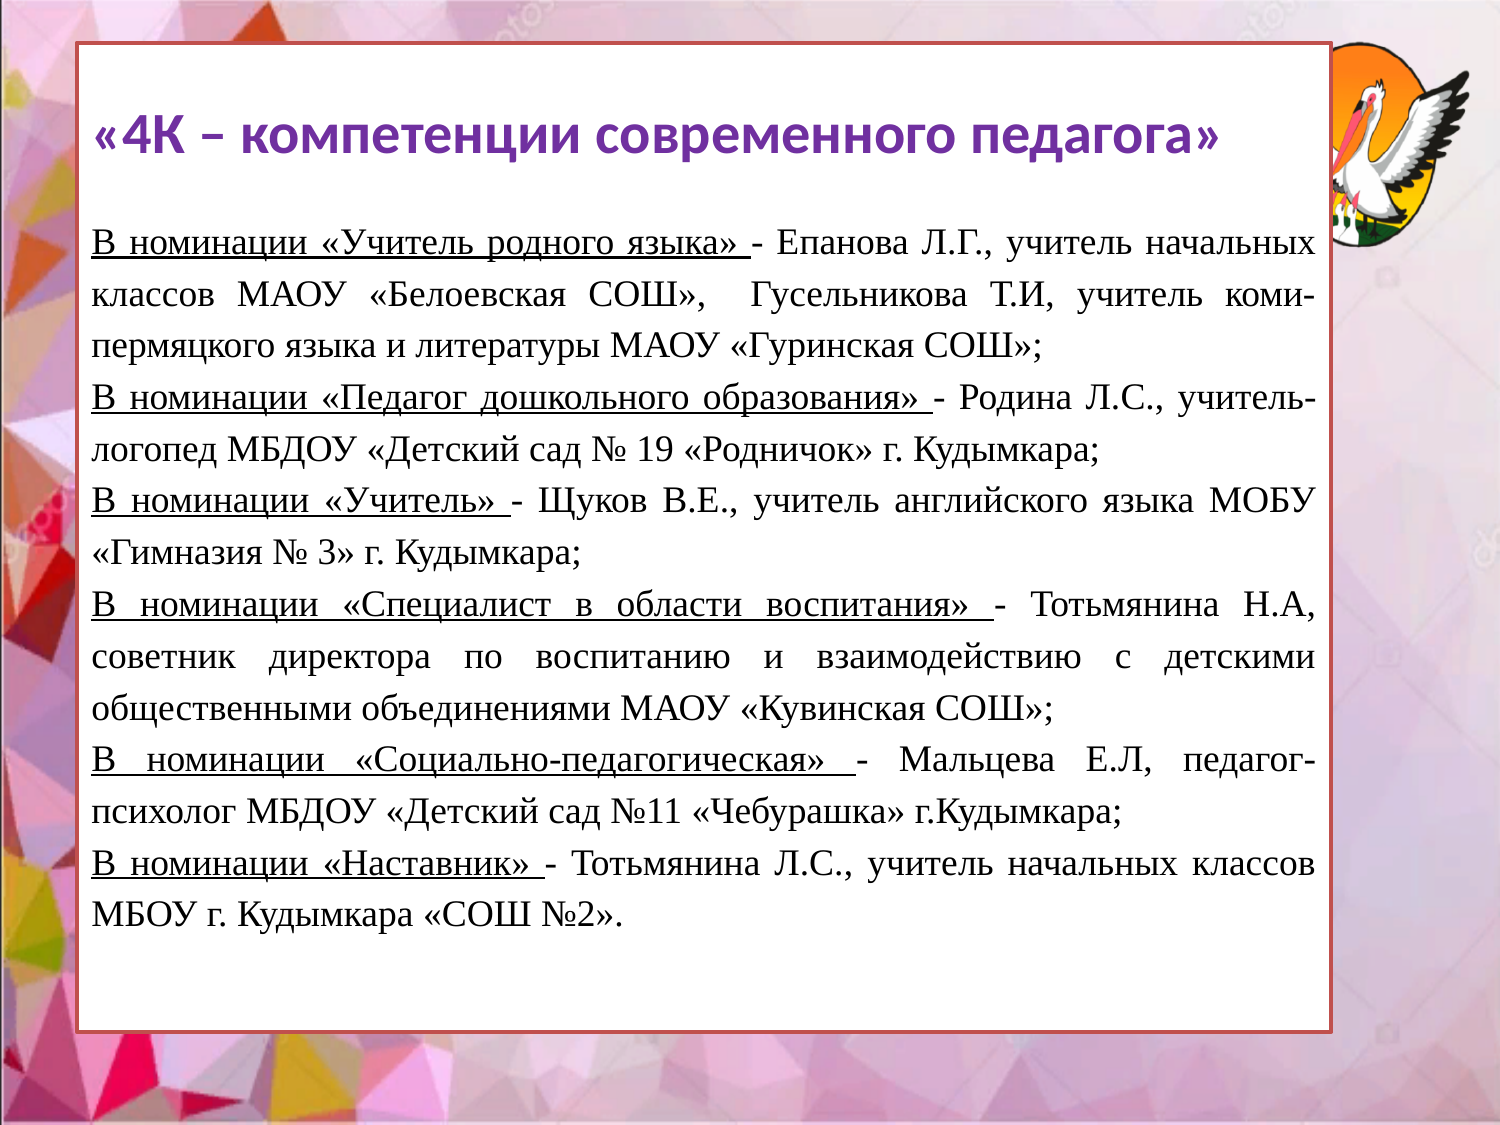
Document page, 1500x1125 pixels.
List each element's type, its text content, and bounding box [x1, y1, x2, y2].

text_box «4К – компетенции современного педагога» В номинации «Учитель родного языка» - Епанова Л.Г., учитель начальных классов МАОУ «Белоевская СОШ», Гусельникова Т.И, учитель коми-пермяцкого языка и литературы МАОУ «Гуринская СОШ»; В номинации «Педагог дошкольного образования» - Родина Л.С., учитель-логопед МБДОУ «Детский сад № 19 «Родничок» г. Кудымкара; В номинации «Учитель» - Щуков В.Е., учитель английского языка МОБУ «Гимназия № 3» г. Кудымкара; В номинации «Специалист в области воспитания» - Тотьмянина Н.А, советник директора по воспитанию и взаимодействию с детскими общественными объединениями МАОУ «Кувинская СОШ»; В номинации «Социально-педагогическая» - Мальцева Е.Л, педагог-психолог МБДОУ «Детский сад №11 «Чебурашка» г.Кудымкара; В номинации «Наставник» - Тотьмянина Л.С., учитель начальных классов МБОУ г. Кудымкара «СОШ №2». [75, 41, 1333, 1034]
picture [0, 0, 1500, 1125]
